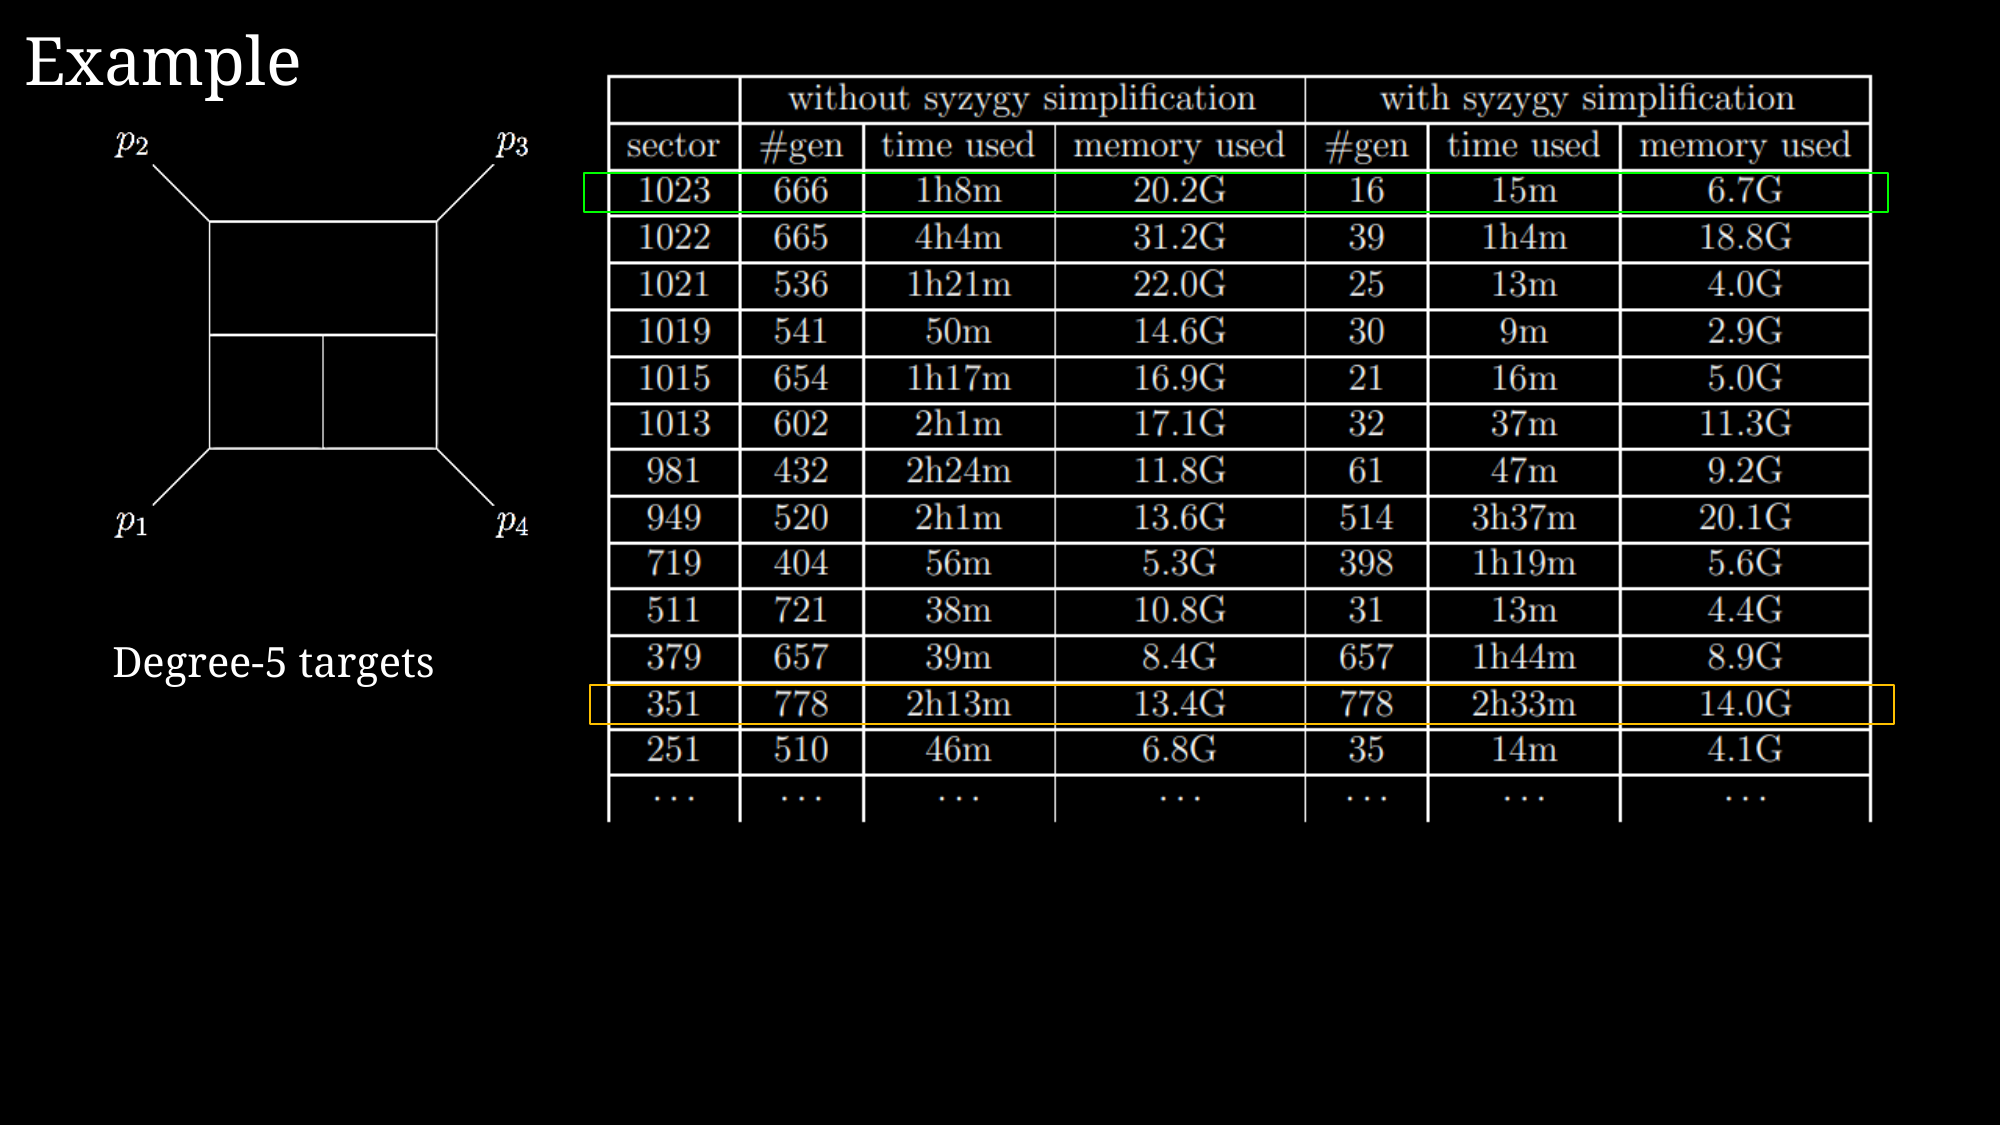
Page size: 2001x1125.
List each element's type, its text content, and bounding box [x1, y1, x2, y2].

picture [595, 58, 1888, 838]
text_box Degree-5 targets [111, 612, 464, 709]
text_box Example [23, 11, 1640, 107]
text_box [1888, 684, 1895, 725]
text_box [589, 684, 595, 725]
picture [89, 119, 548, 550]
text_box [583, 172, 595, 213]
